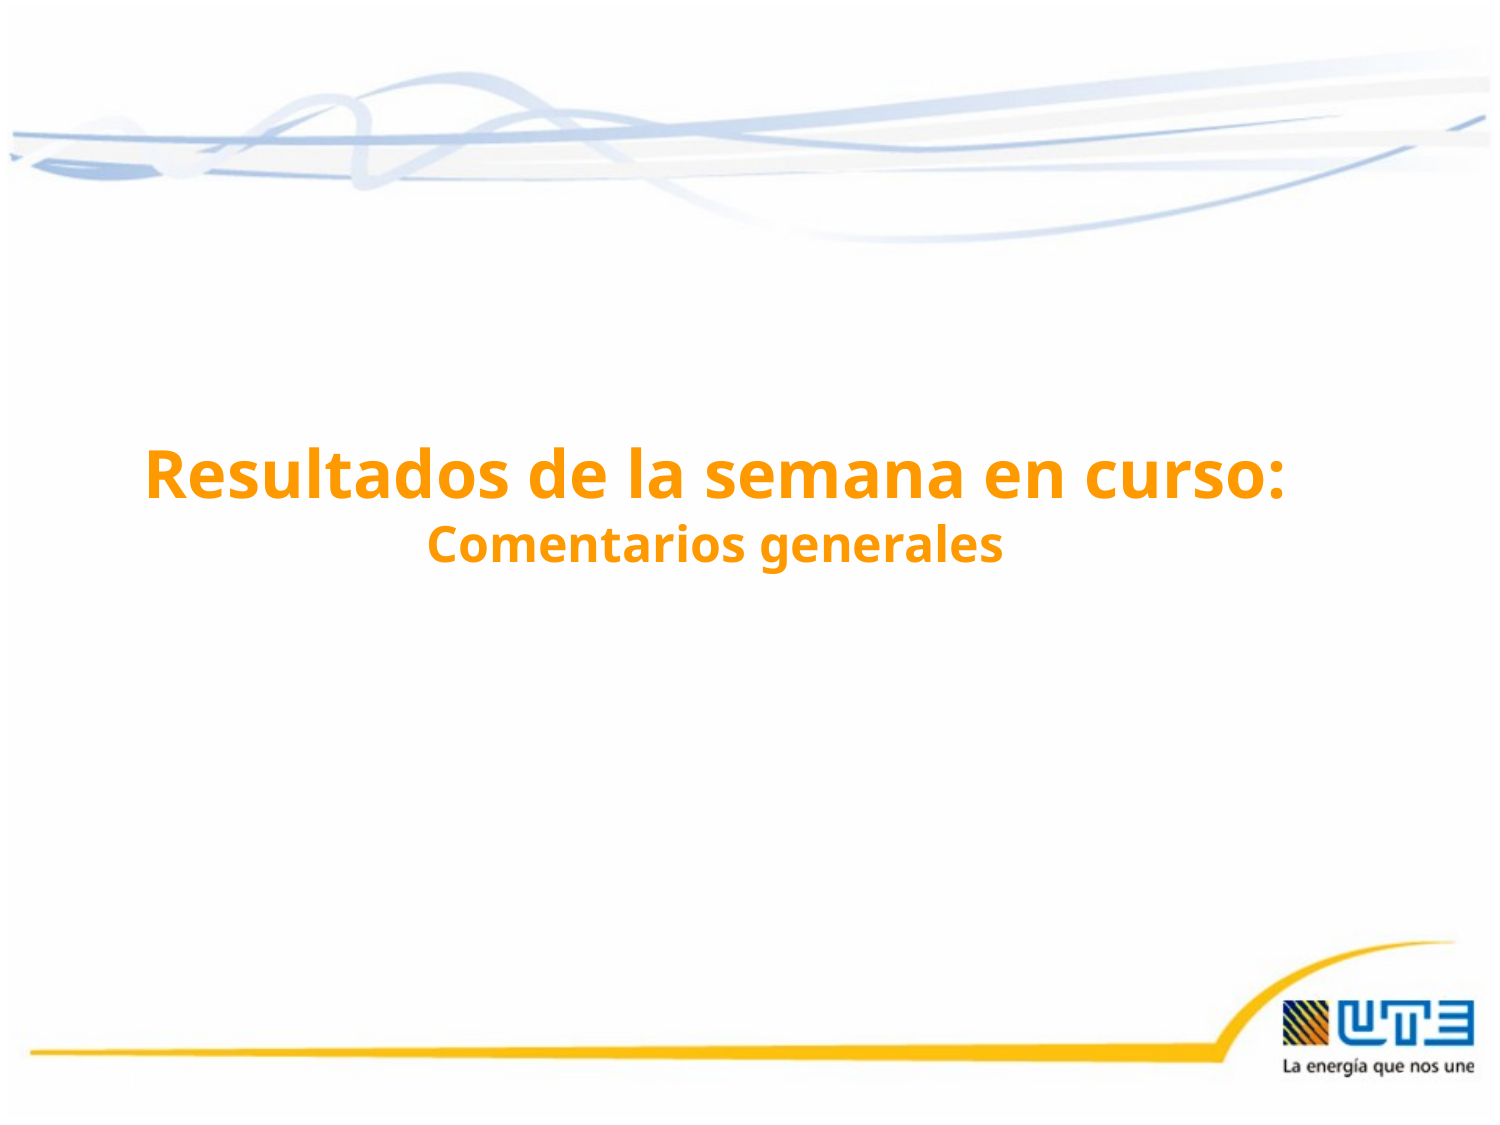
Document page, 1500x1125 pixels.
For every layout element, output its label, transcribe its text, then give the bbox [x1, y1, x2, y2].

title Resultados de la semana en curso: Comentarios generales [40, 278, 1390, 726]
text_box 03/02/2017 [75, 1024, 425, 1103]
picture [7, 6, 1493, 1118]
text_box 2 [1074, 1024, 1425, 1103]
